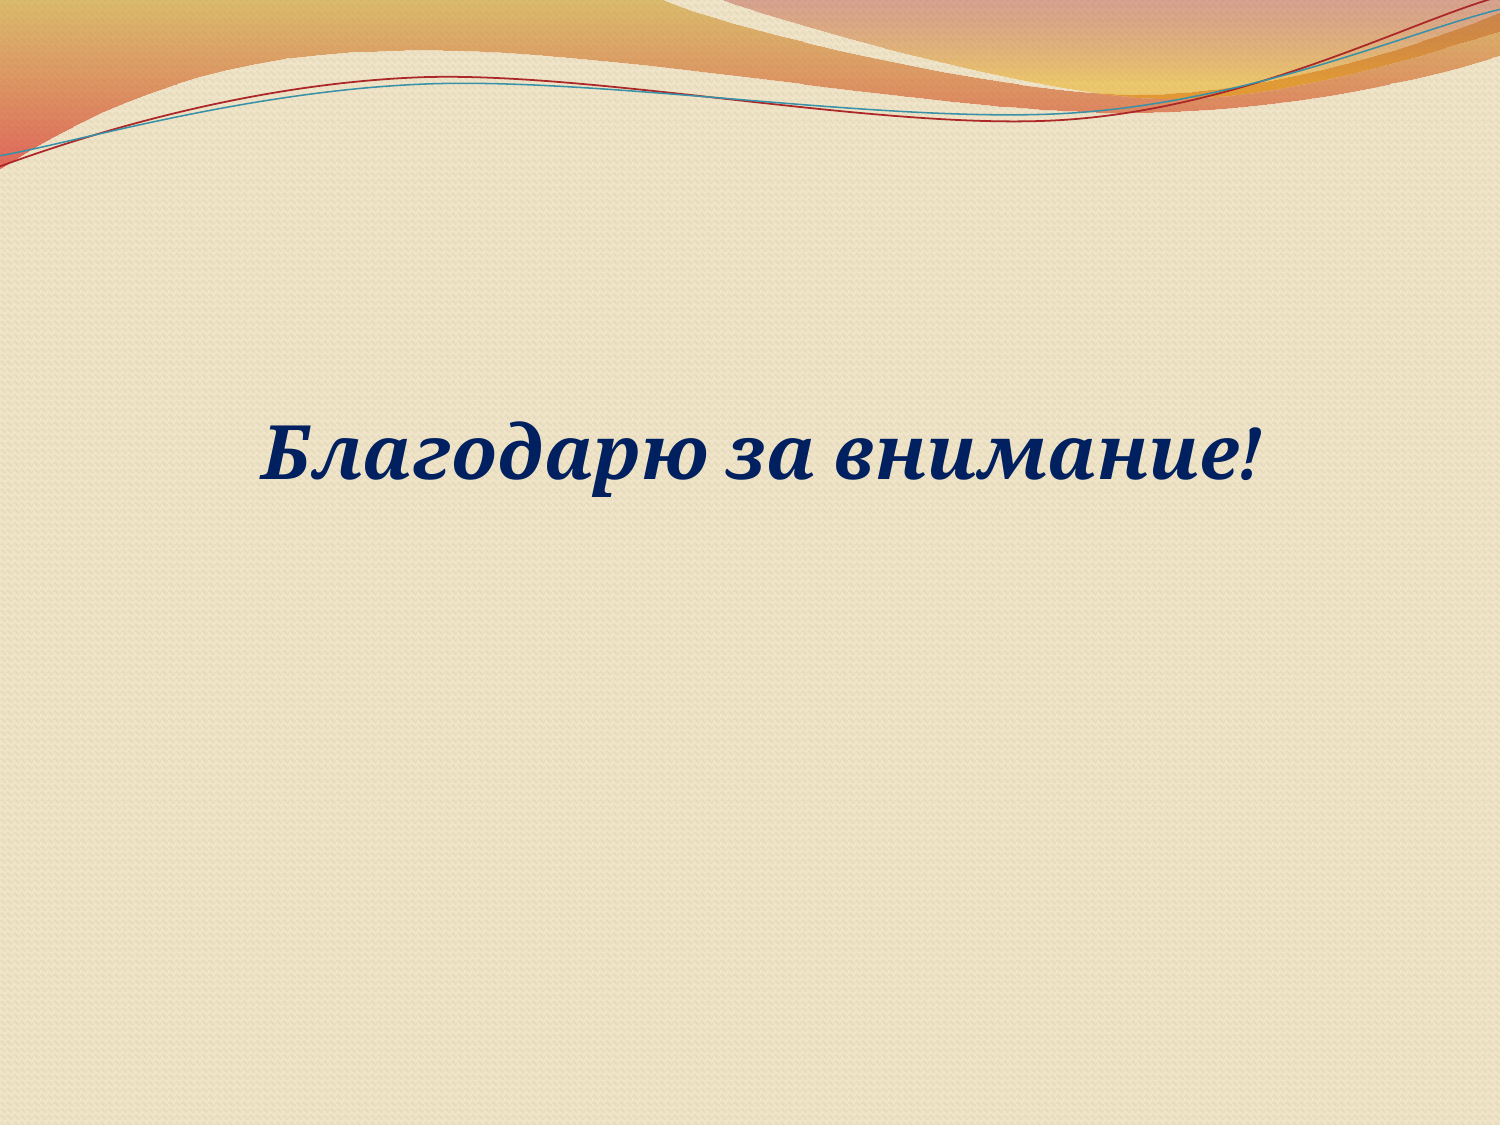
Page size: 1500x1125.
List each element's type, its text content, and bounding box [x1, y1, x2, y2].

text_box Благодарю за внимание! [171, 397, 1353, 502]
